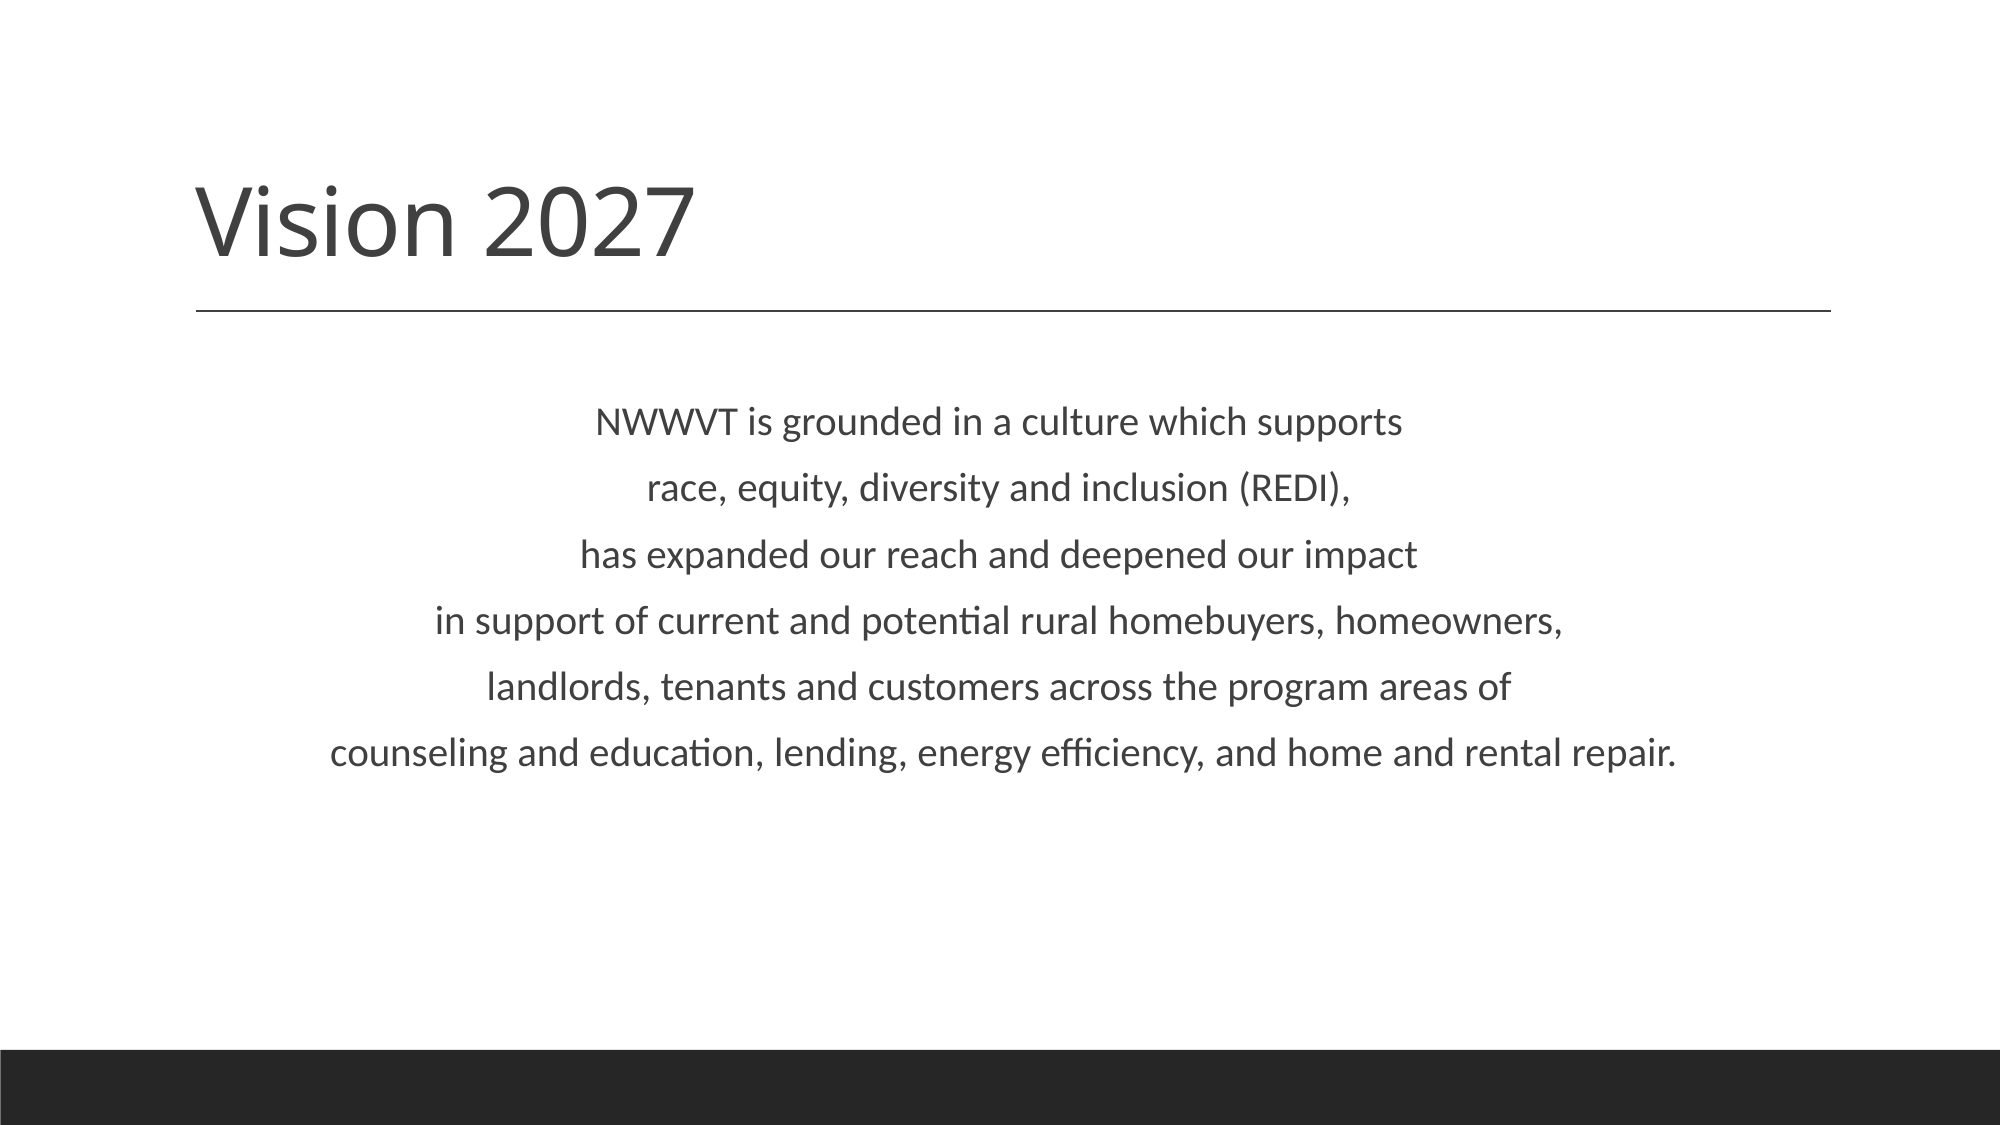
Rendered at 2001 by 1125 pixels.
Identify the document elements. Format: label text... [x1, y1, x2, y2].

title Vision 2027 [180, 47, 1830, 285]
list NWWVT is grounded in a culture which supports race, equity, diversity and inclusion (REDI), has expanded our reach and deepened our impact in support of current and potential rural homebuyers, homeowners, landlords, tenants and customers across the program areas of counseling and education, lending, energy efficiency, and home and rental repair. [174, 383, 1825, 784]
